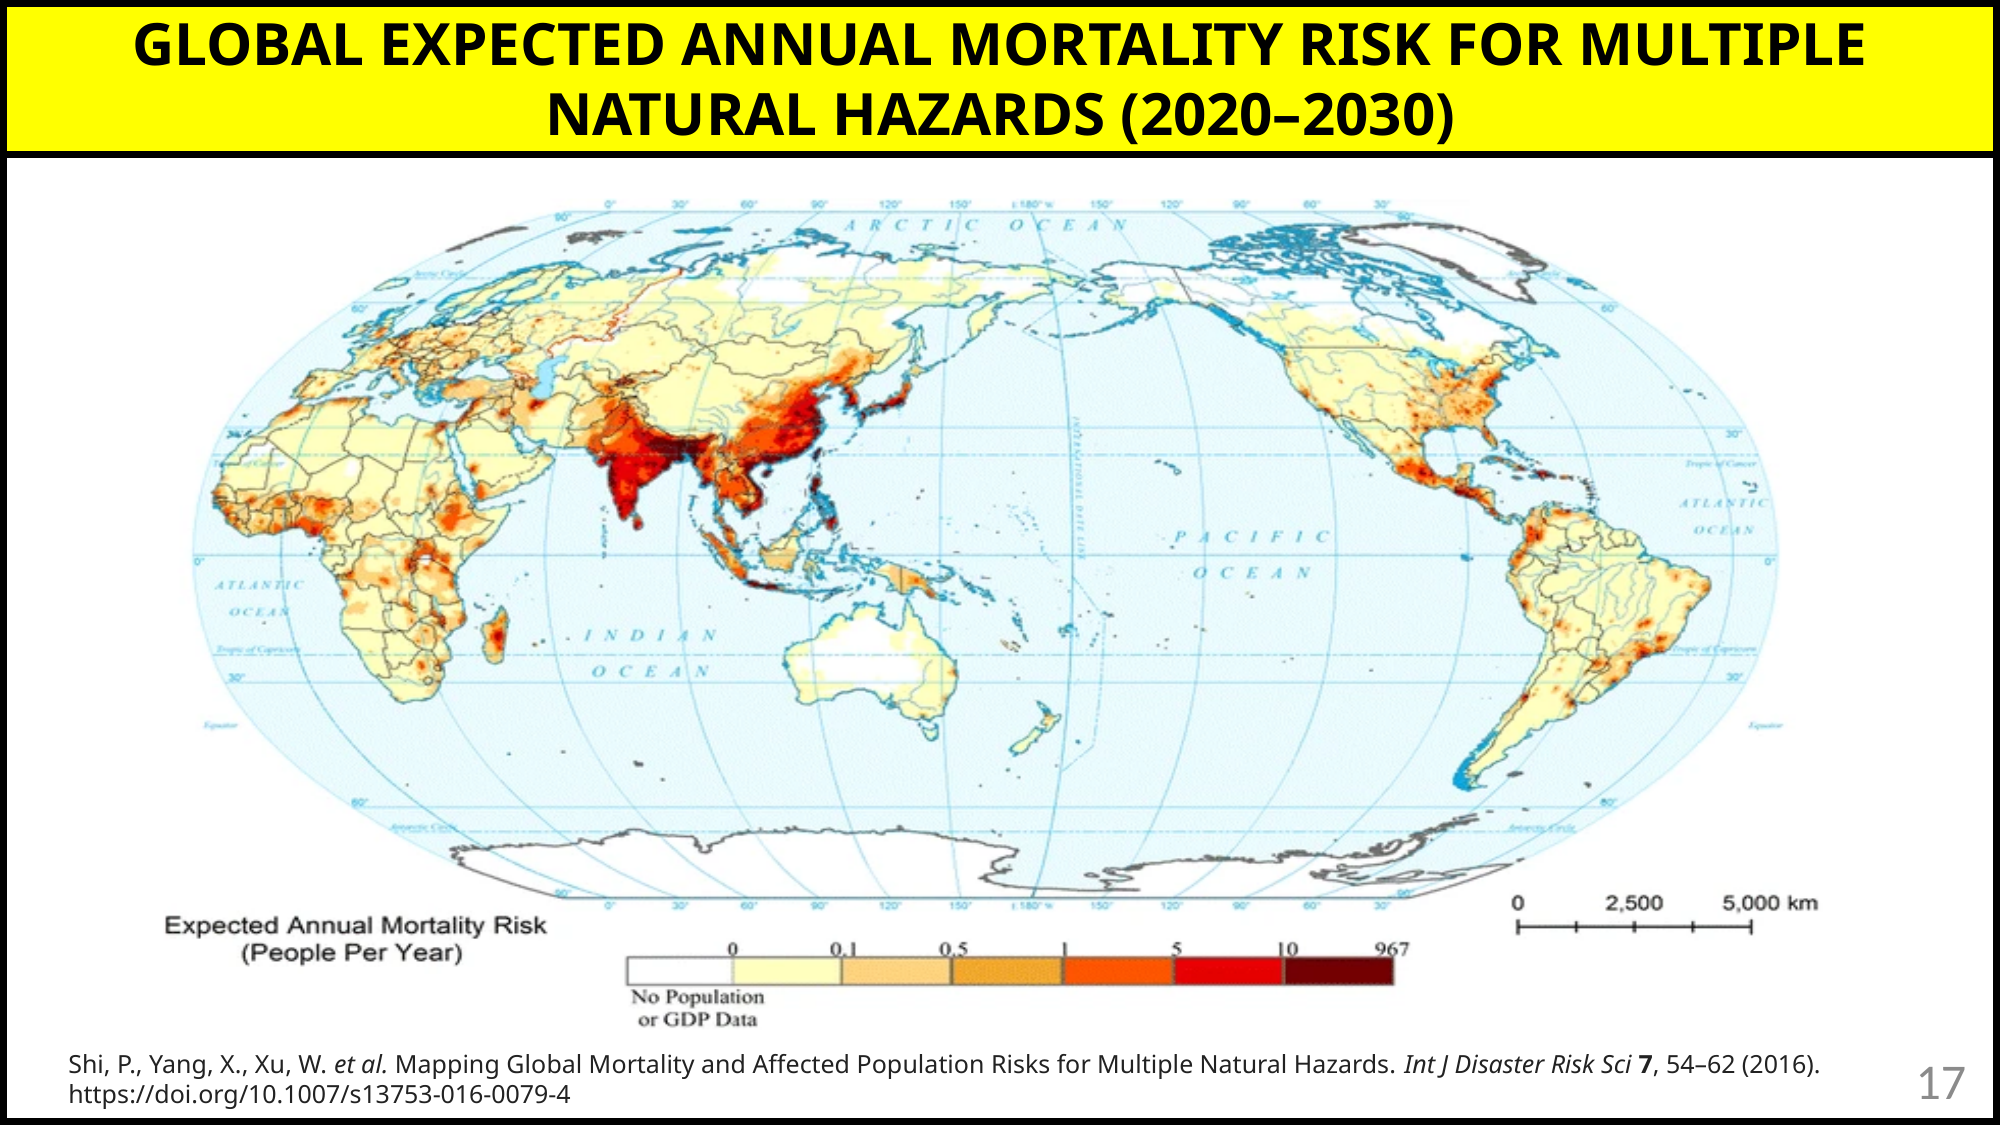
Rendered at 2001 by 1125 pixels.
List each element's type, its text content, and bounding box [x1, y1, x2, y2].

picture [95, 164, 1851, 1042]
text_box Shi, P., Yang, X., Xu, W. et al. Mapping Global Mortality and Affected Population Risks for Multiple Natural Hazards. Int J Disaster Risk Sci 7, 54–62 (2016). https://doi.org/10.1007/s13753-016-0079-4 [53, 1041, 1982, 1117]
text_box [0, 0, 2000, 1125]
